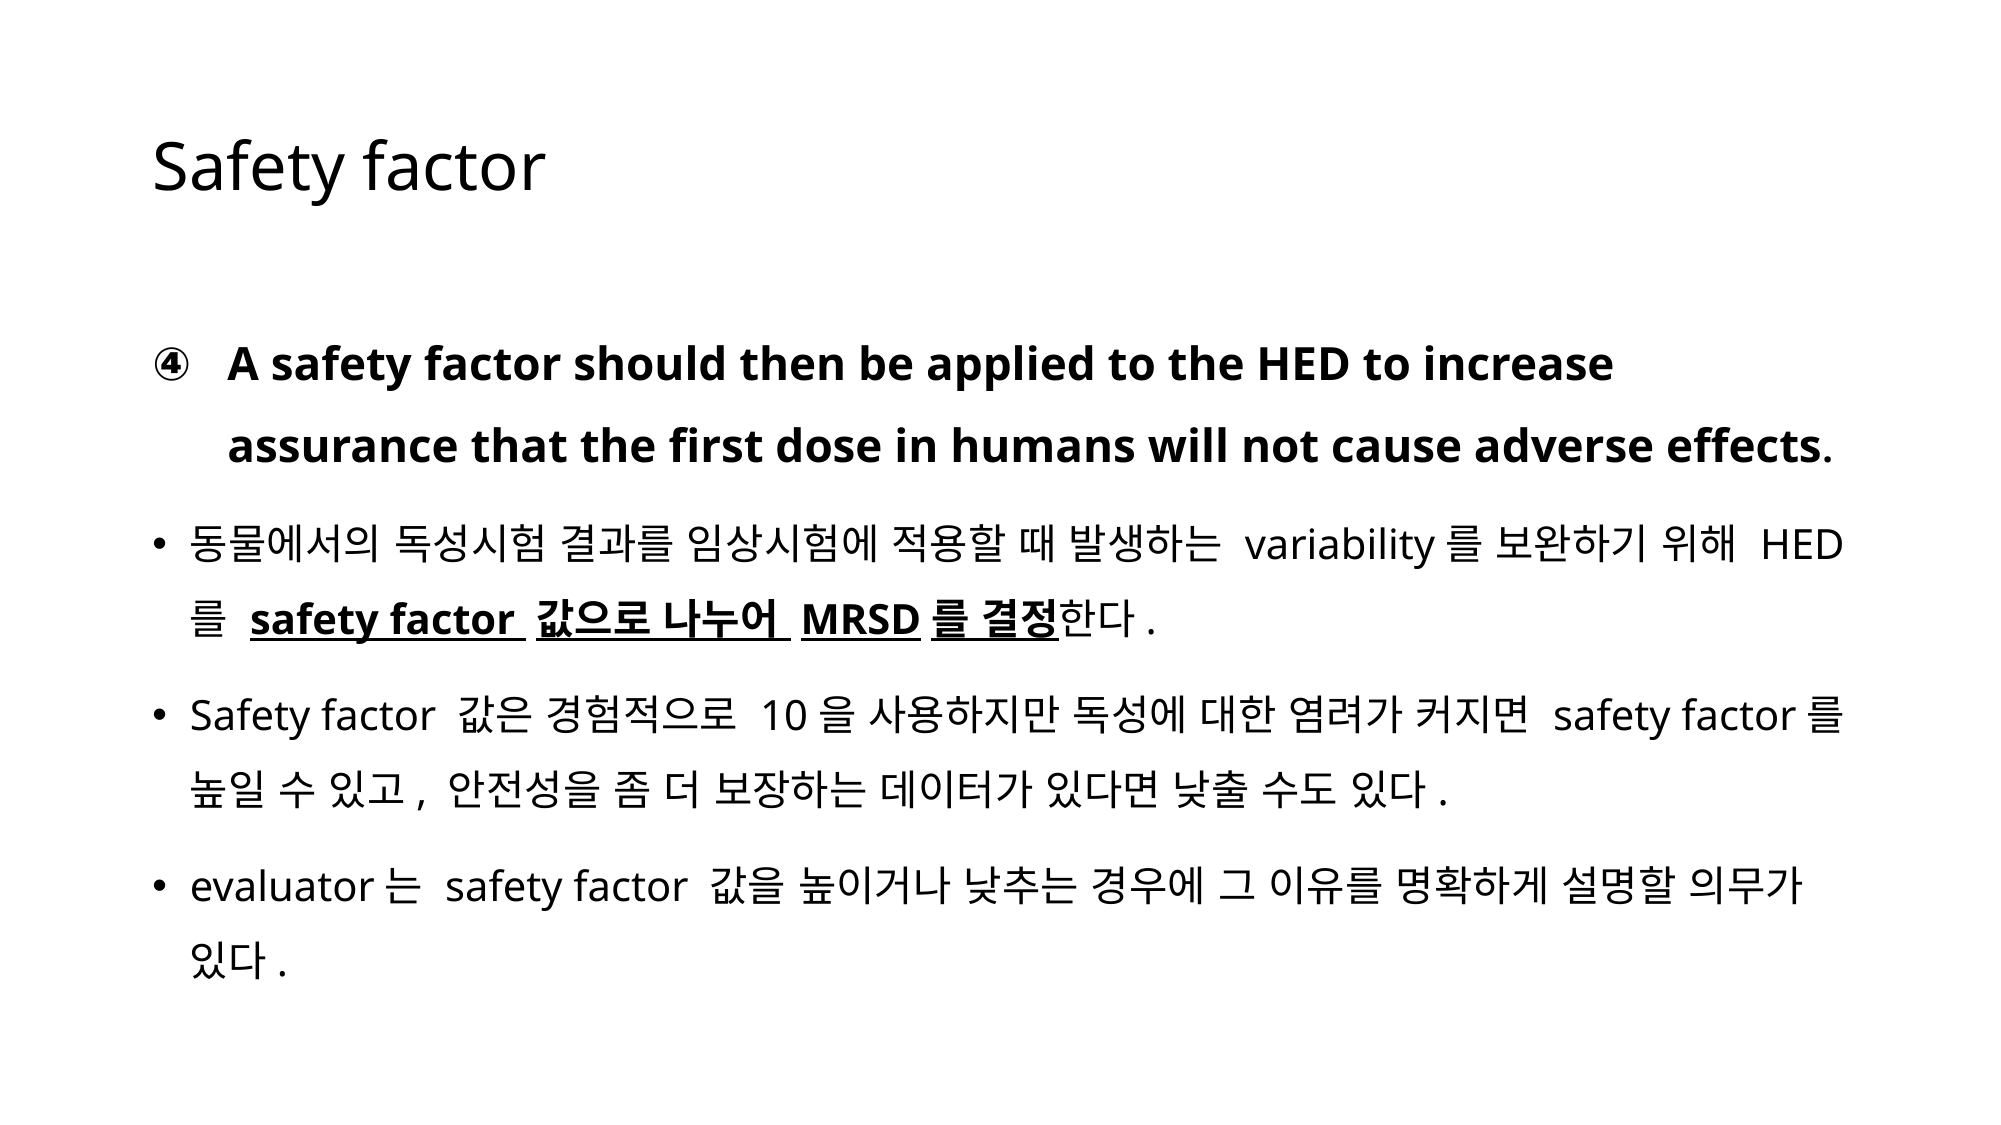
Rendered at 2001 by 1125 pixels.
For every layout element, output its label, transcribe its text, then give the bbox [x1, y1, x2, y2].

list A safety factor should then be applied to the HED to increase assurance that the first dose in humans will not cause adverse effects. 동물에서의 독성시험 결과를 임상시험에 적용할 때 발생하는 variability를 보완하기 위해 HED를 safety factor 값으로 나누어 MRSD를 결정한다. Safety factor 값은 경험적으로 10을 사용하지만 독성에 대한 염려가 커지면 safety factor를 높일 수 있고, 안전성을 좀 더 보장하는 데이터가 있다면 낮출 수도 있다. evaluator는 safety factor 값을 높이거나 낮추는 경우에 그 이유를 명확하게 설명할 의무가 있다. [137, 299, 1863, 1014]
title Safety factor [137, 59, 1863, 278]
